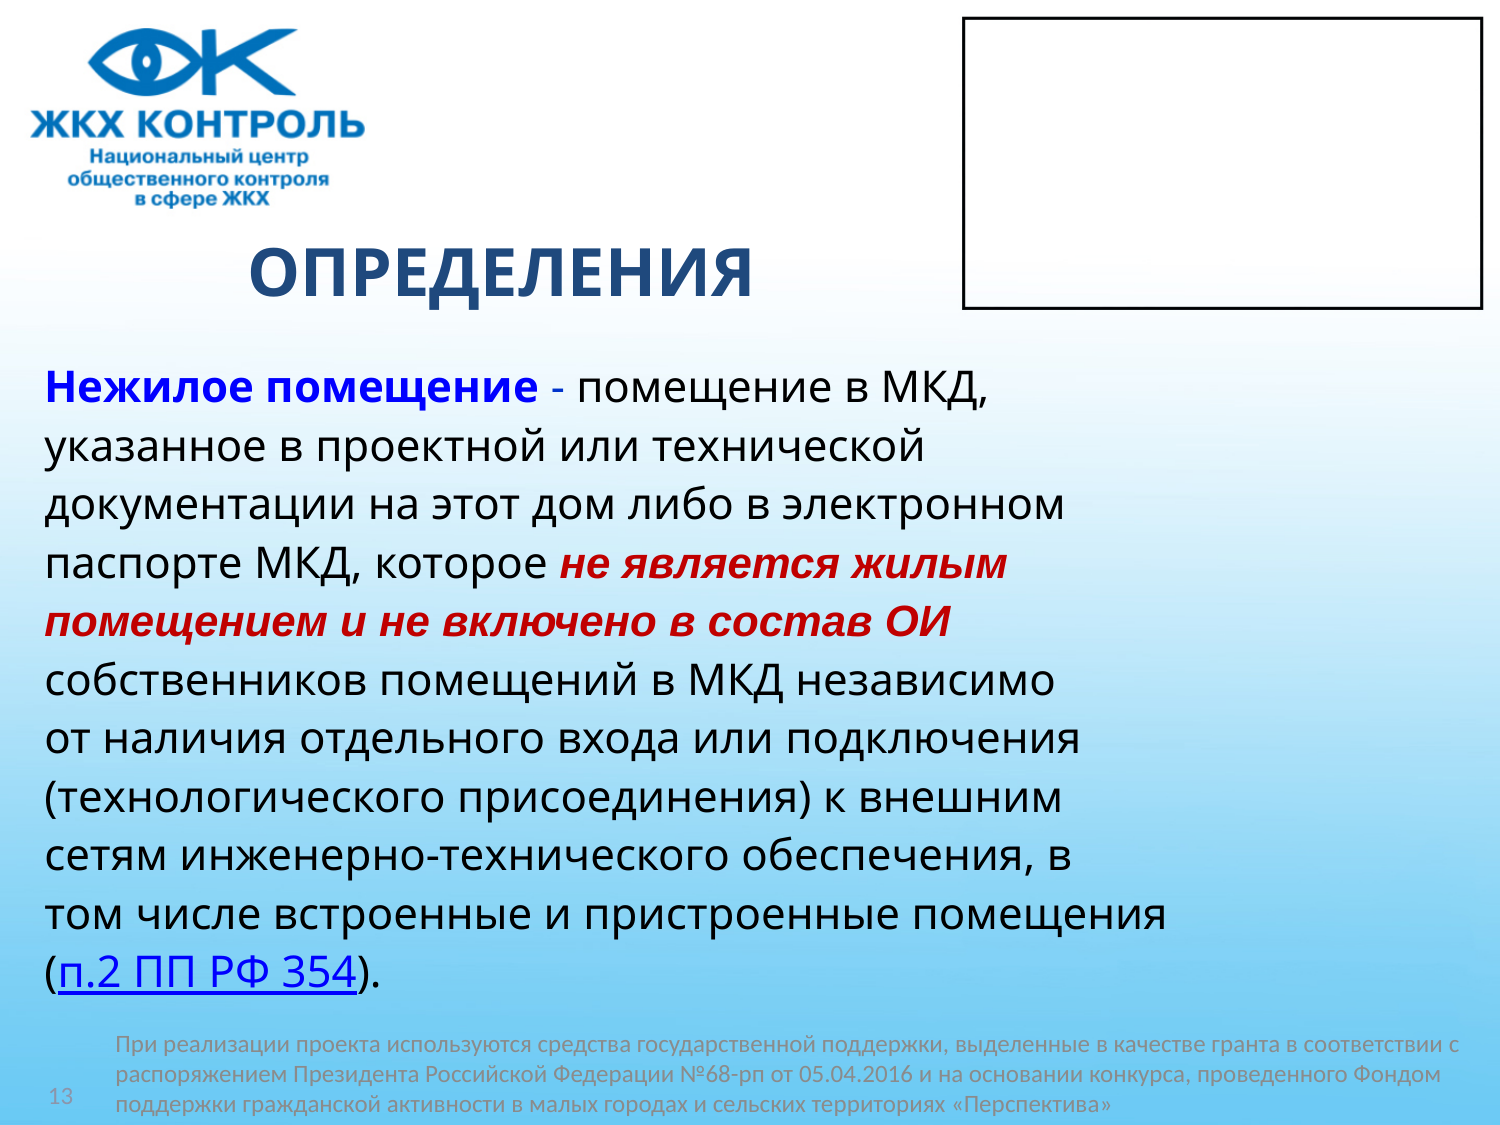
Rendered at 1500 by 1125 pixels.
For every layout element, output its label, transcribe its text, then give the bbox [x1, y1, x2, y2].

title ОПРЕДЕЛЕНИЯ [53, 222, 951, 317]
list Нежилое помещение - помещение в МКД, указанное в проектной или технической документации на этот дом либо в электронном паспорте МКД, которое не является жилым помещением и не включено в состав ОИ собственников помещений в МКД независимо от наличия отдельного входа или подключения (технологического присоединения) к внешним сетям инженерно-технического обеспечения, в том числе встроенные и пристроенные помещения (п.2 ПП РФ 354). [29, 351, 1483, 1008]
footer При реализации проекта используются средства государственной поддержки, выделенные в качестве гранта в соответствии c распоряжением Президента Российской Федерации №68-рп от 05.04.2016 и на основании конкурса, проведенного Фондом поддержки гражданской активности в малых городах и сельских территориях «Перспектива» [100, 1019, 1483, 1125]
picture [0, 0, 1500, 1125]
slide_number 13 [17, 1065, 89, 1125]
